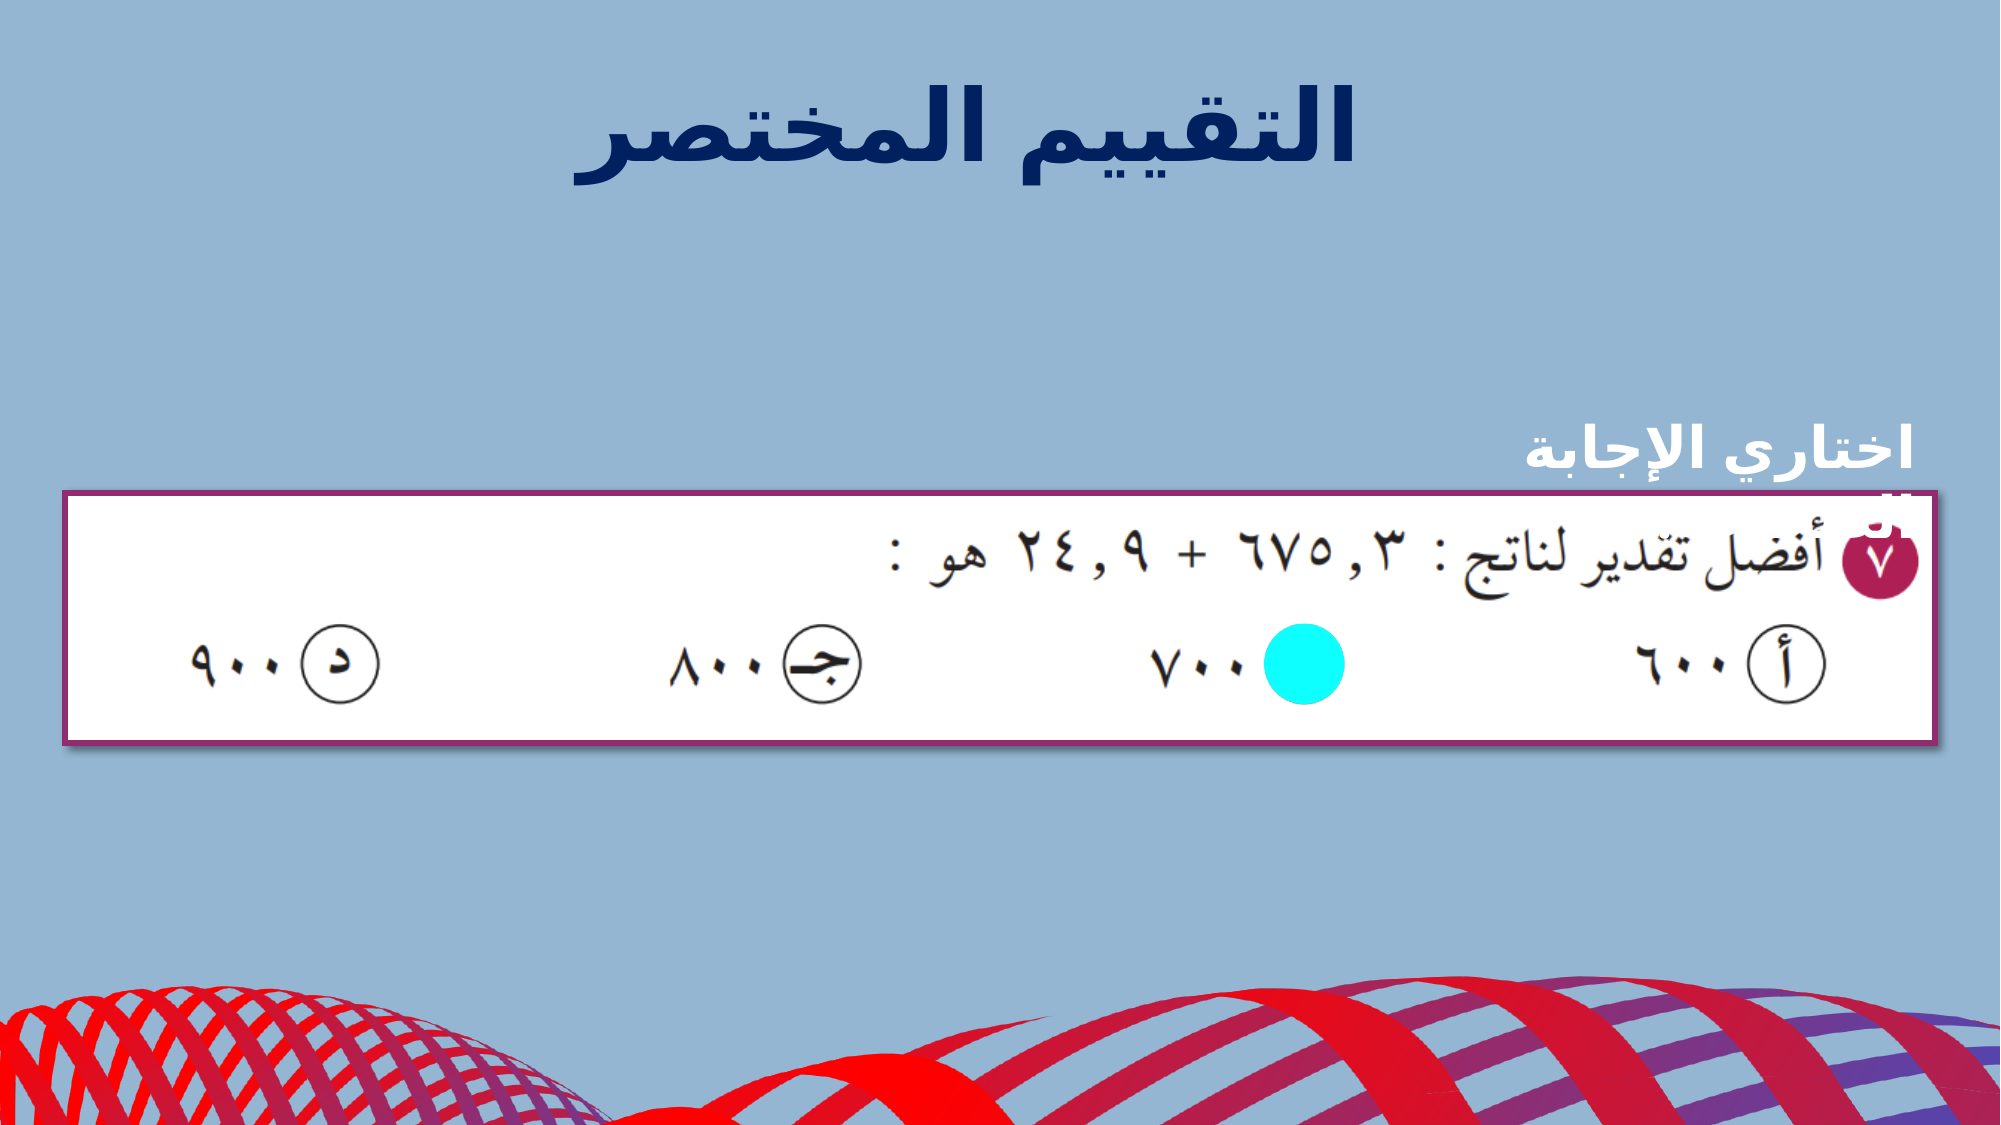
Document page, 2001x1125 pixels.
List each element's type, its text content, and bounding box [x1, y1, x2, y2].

title التقييم المختصر [513, 67, 1427, 194]
picture [0, 0, 2000, 1125]
text_box اختاري الإجابة الصحيحة: [1269, 403, 1932, 496]
